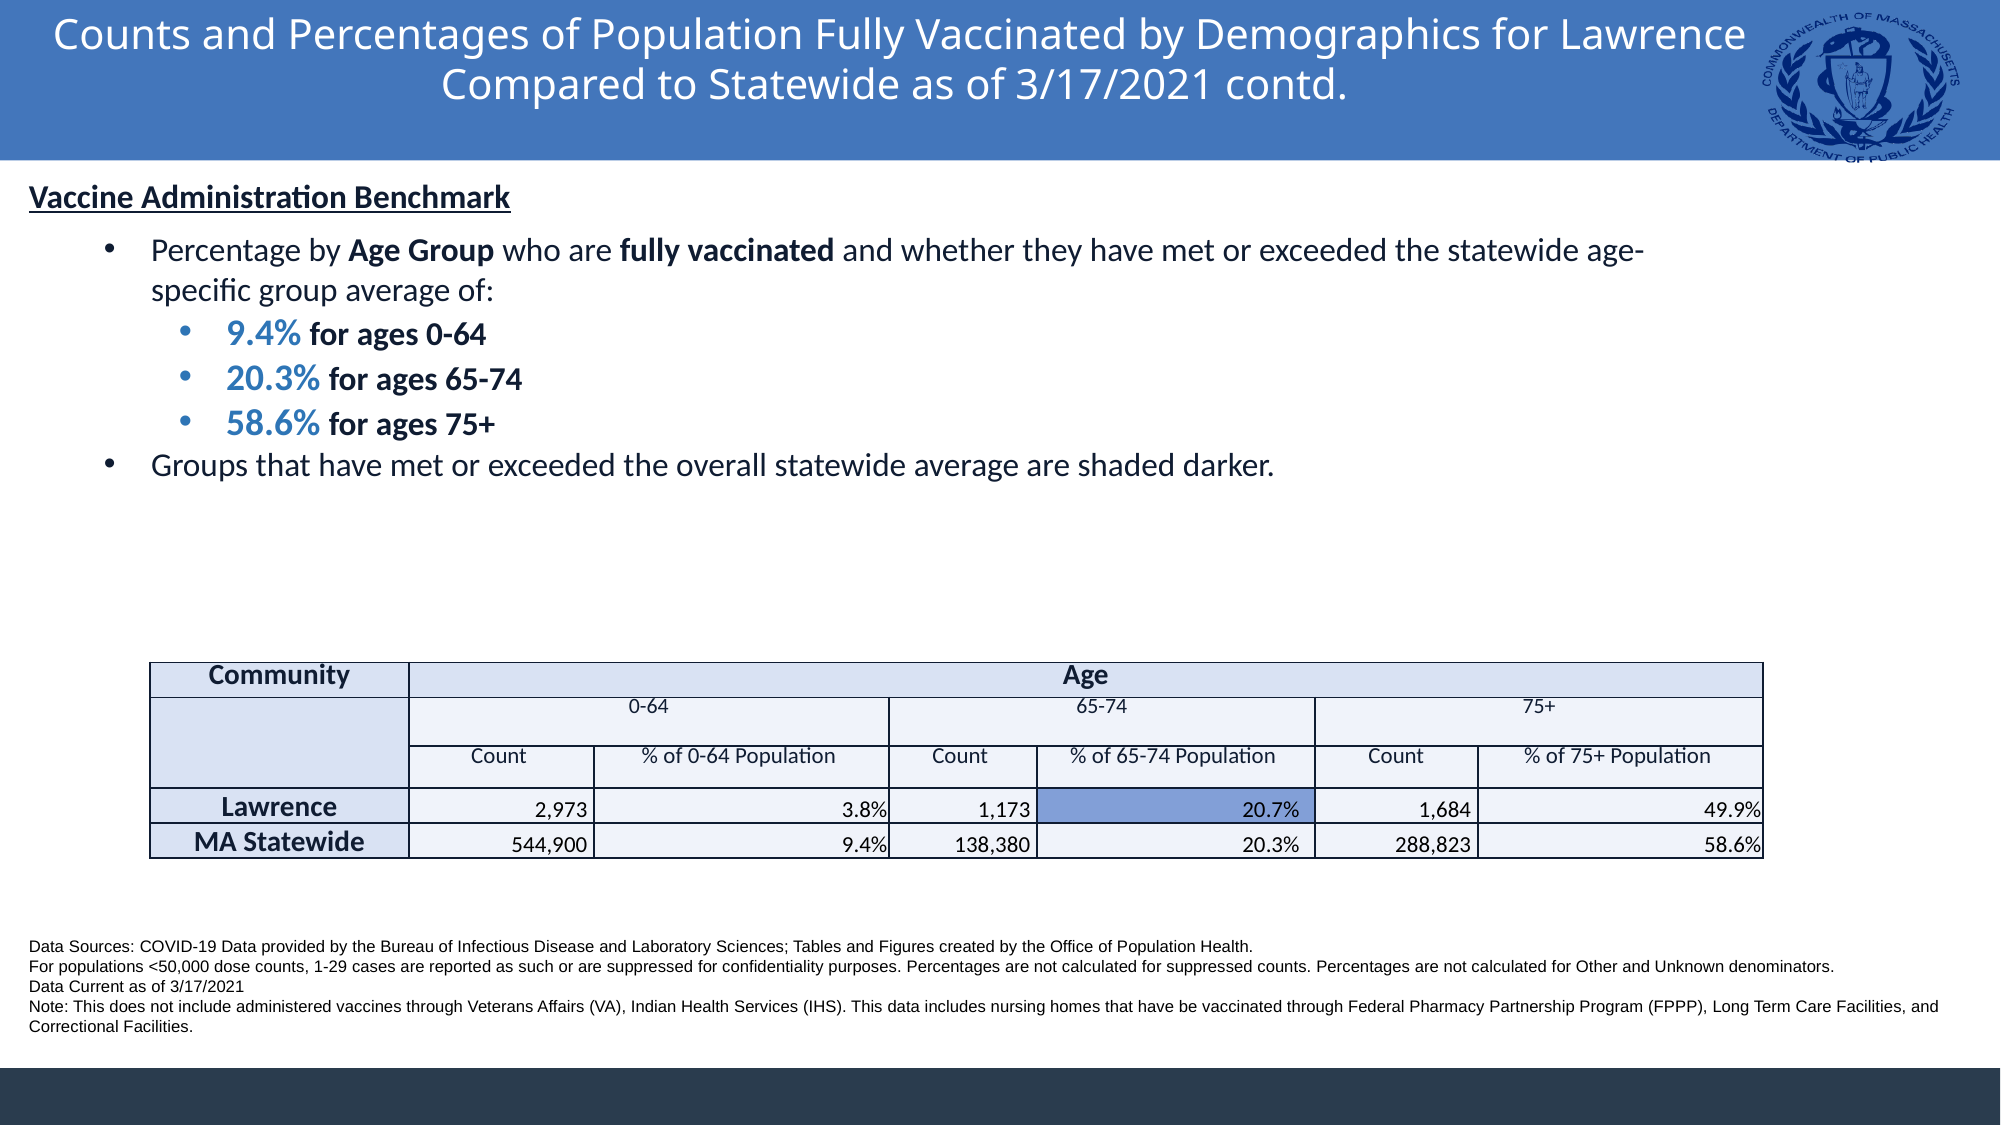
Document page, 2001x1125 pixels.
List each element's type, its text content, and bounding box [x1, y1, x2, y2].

table_cell 20.7% [1038, 789, 1314, 822]
table_cell Lawrence [151, 789, 408, 822]
table_cell 1,684 [1316, 789, 1477, 822]
table_cell 1,173 [890, 789, 1036, 822]
table_cell 288,823 [1316, 824, 1477, 857]
table_header Age [410, 663, 1762, 697]
table_cell 9.4% [595, 824, 888, 857]
table_cell 0-64 [410, 698, 888, 745]
table_cell 75+ [1316, 698, 1762, 745]
table_header Community [151, 663, 408, 697]
table_cell 544,900 [410, 824, 593, 857]
table_cell 3.8% [595, 789, 888, 822]
table_cell % of 0-64 Population [595, 747, 888, 787]
table_cell 65-74 [890, 698, 1314, 745]
table_cell 20.3% [1038, 824, 1314, 857]
table_cell 49.9% [1479, 789, 1762, 822]
table_cell MA Statewide [151, 824, 408, 857]
table_cell Count [410, 747, 593, 787]
text_box Data Sources: COVID-19 Data provided by the Bureau of Infectious Disease and Laboratory Sciences; Tables and Figures created by the Office of Population Health. For populations <50,000 dose counts, 1-29 cases are reported as such or are suppressed for confidentiality purposes. Percentages are not calculated for suppressed counts. Percentages are not calculated for Other and Unknown denominators. Data Current as of 3/17/2021 Note: This does not include administered vaccines through Veterans Affairs (VA), Indian Health Services (IHS). This data includes nursing homes that have be vaccinated through Federal Pharmacy Partnership Program (FPPP), Long Term Care Facilities, and Correctional Facilities. [14, 928, 1998, 1044]
title Counts and Percentages of Population Fully Vaccinated by Demographics for Lawrence Compared to Statewide as of 3/17/2021 contd. [0, 0, 1800, 150]
picture [1760, 12, 1961, 163]
table_cell Count [890, 747, 1036, 787]
table_cell % of 75+ Population [1479, 747, 1762, 787]
table_cell 2,973 [410, 789, 593, 822]
text_box Vaccine Administration Benchmark Percentage by Age Group who are fully vaccinated and whether they have met or exceeded the statewide age-specific group average of: 9.4% for ages 0-64 20.3% for ages 65-74 58.6% for ages 75+ Groups that have met or exceeded the overall statewide average are shaded darker. [14, 168, 1744, 536]
table_cell % of 65-74 Population [1038, 747, 1314, 787]
table_cell Count [1316, 747, 1477, 787]
table_cell 58.6% [1479, 824, 1762, 857]
table_cell [151, 698, 408, 787]
table_cell 138,380 [890, 824, 1036, 857]
